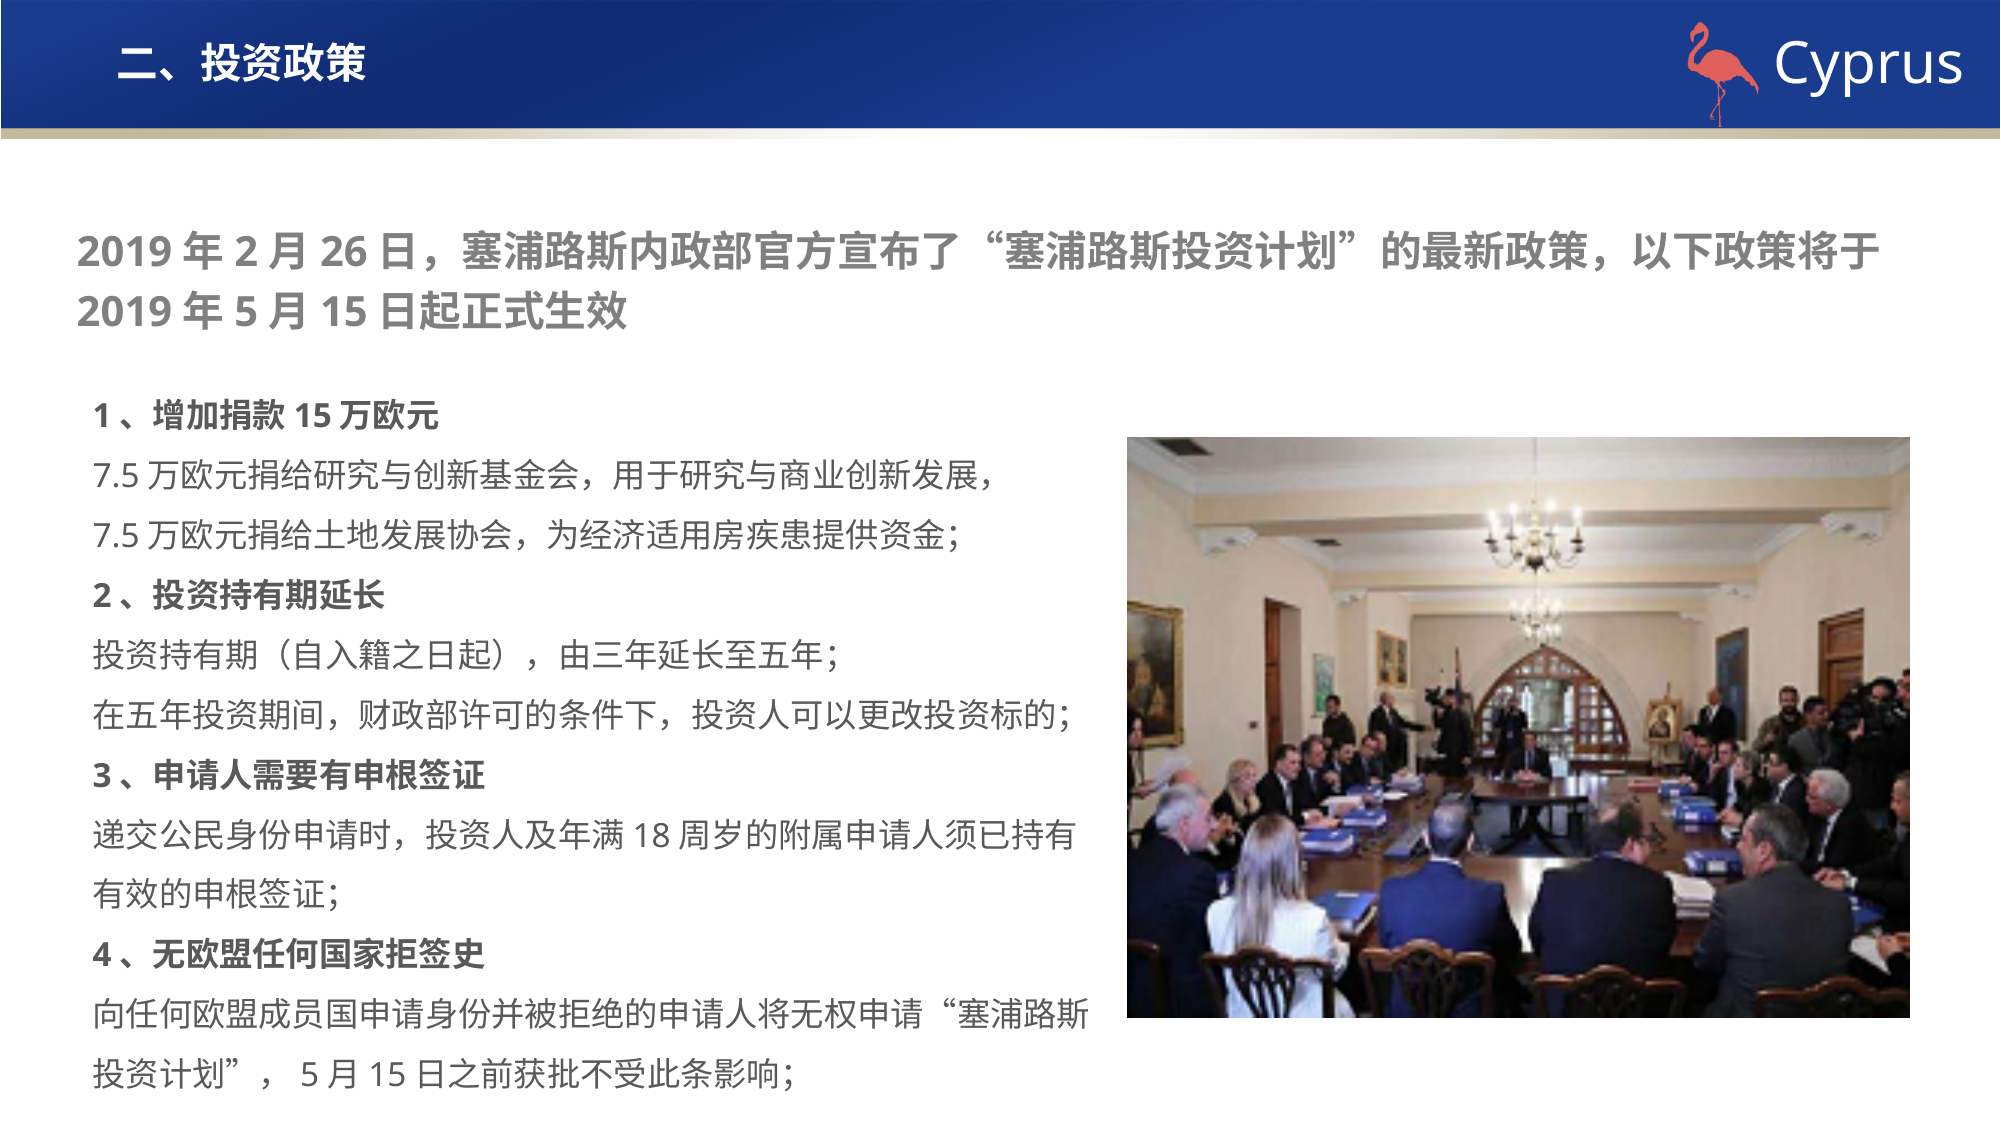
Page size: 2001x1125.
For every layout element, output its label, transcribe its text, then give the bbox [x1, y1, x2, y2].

picture [0, 0, 2000, 139]
text_box 1、增加捐款15万欧元 7.5万欧元捐给研究与创新基金会，用于研究与商业创新发展， 7.5万欧元捐给土地发展协会，为经济适用房疾患提供资金； 2、投资持有期延长 投资持有期（自入籍之日起），由三年延长至五年； 在五年投资期间，财政部许可的条件下，投资人可以更改投资标的； 3、申请人需要有申根签证 递交公民身份申请时，投资人及年满18周岁的附属申请人须已持有有效的申根签证； 4、无欧盟任何国家拒签史 向任何欧盟成员国申请身份并被拒绝的申请人将无权申请“塞浦路斯投资计划”，5月15日之前获批不受此条影响； [92, 374, 1105, 1125]
title 2019年2月26日，塞浦路斯内政部官方宣布了“塞浦路斯投资计划”的最新政策，以下政策将于2019年5月15日起正式生效 [73, 181, 1910, 369]
picture [1127, 437, 1910, 1018]
